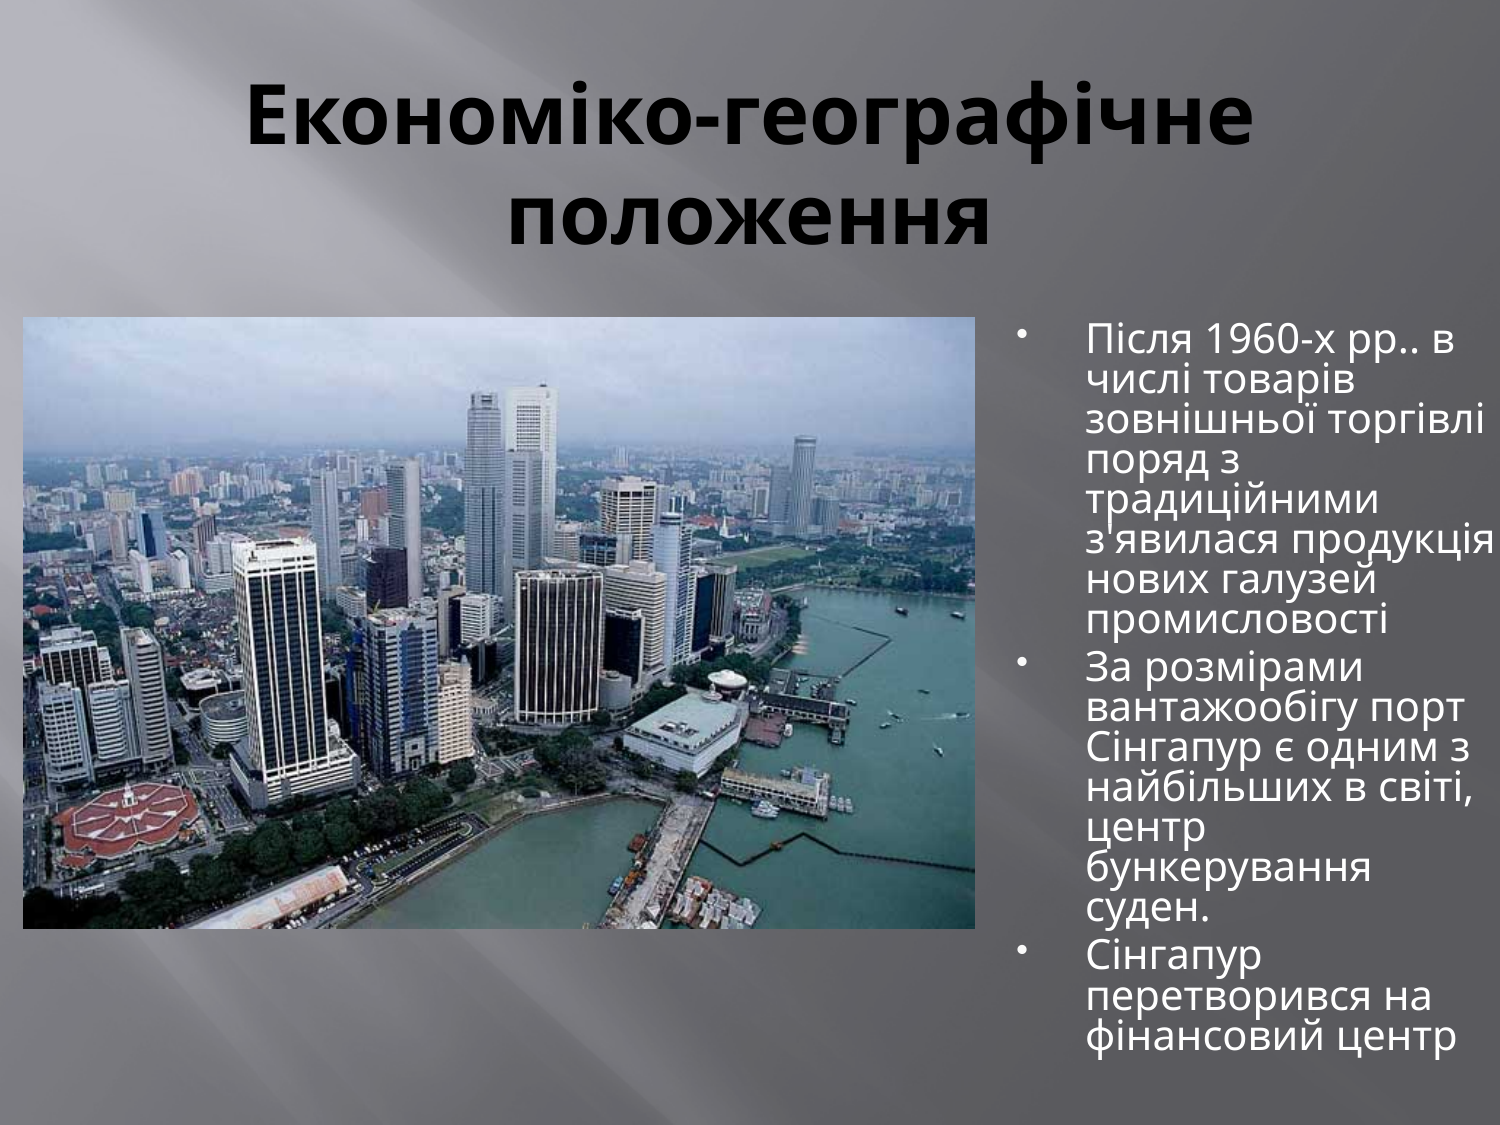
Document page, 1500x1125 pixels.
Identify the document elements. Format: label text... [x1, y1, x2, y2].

list Після 1960-х рр.. в числі товарів зовнішньої торгівлі поряд з традиційними з'явилася продукція нових галузей промисловості За розмірами вантажообігу порт Сінгапур є одним з найбільших в світі, центр бункерування суден. Сінгапур перетворився на фінансовий центр [980, 314, 1500, 1059]
picture [23, 316, 975, 929]
title Економіко-географічне положення [75, 47, 1425, 275]
